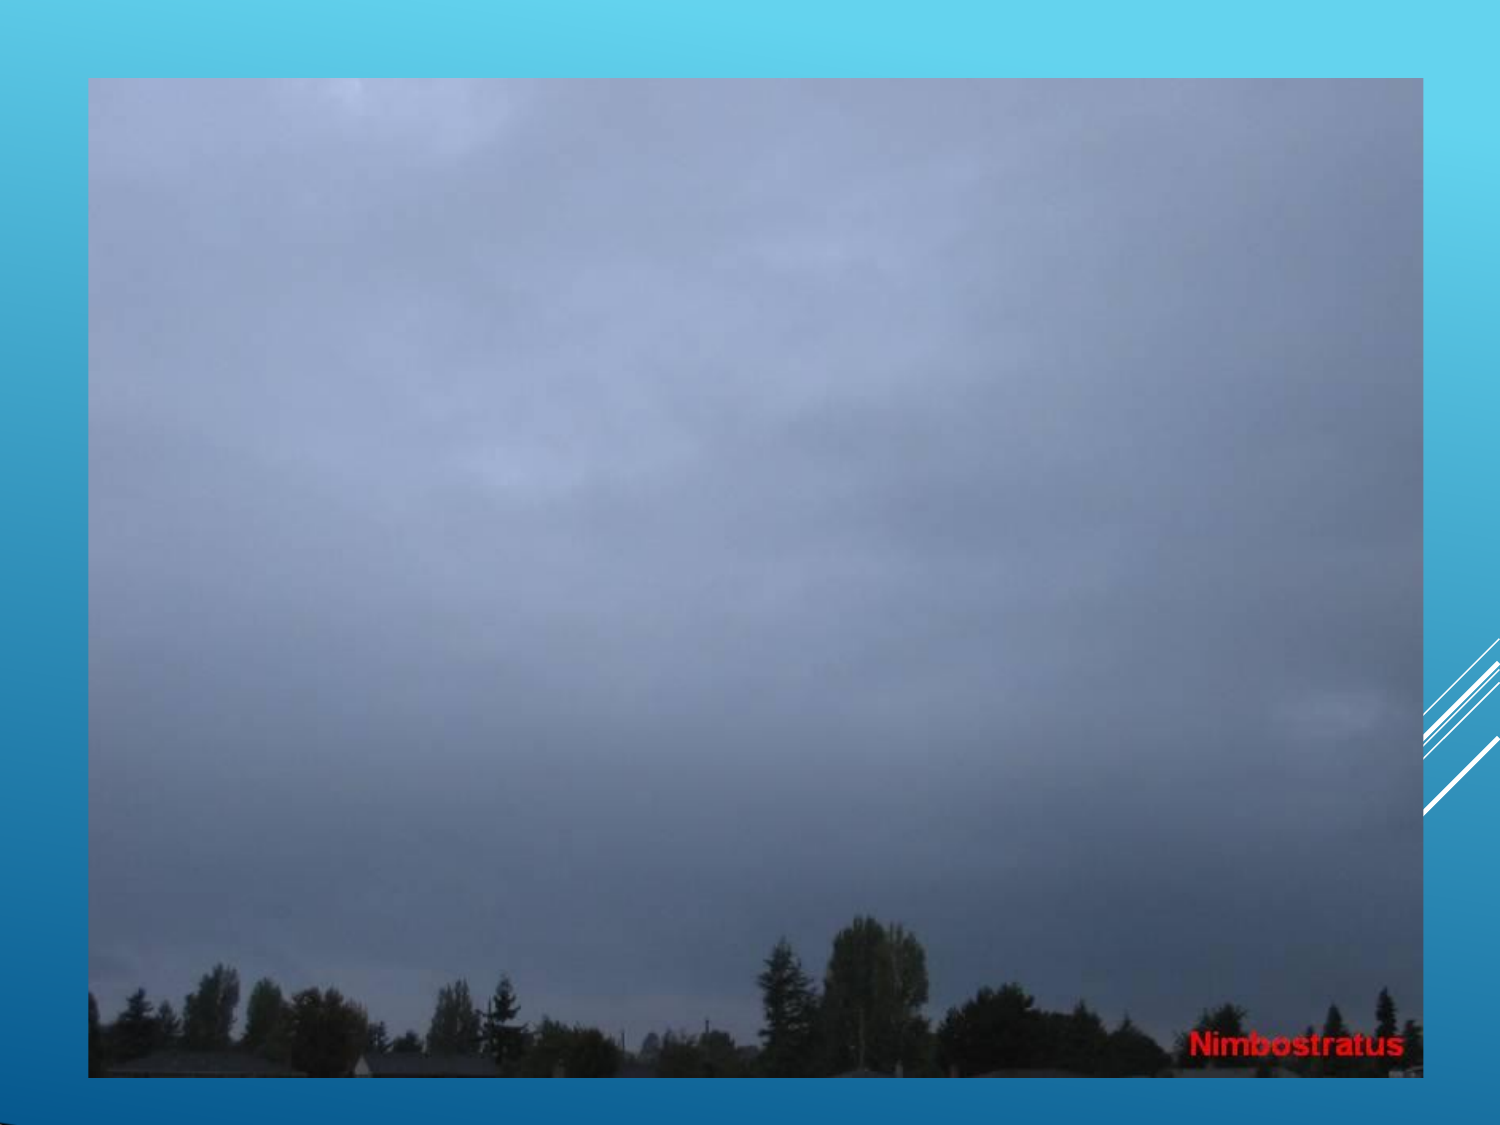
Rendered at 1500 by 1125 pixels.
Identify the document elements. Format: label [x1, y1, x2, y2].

picture [1424, 641, 1500, 732]
text_box [88, 78, 1424, 1078]
picture [0, 0, 1500, 1125]
picture [1424, 685, 1500, 807]
picture [1424, 666, 1500, 742]
picture [1424, 671, 1500, 755]
